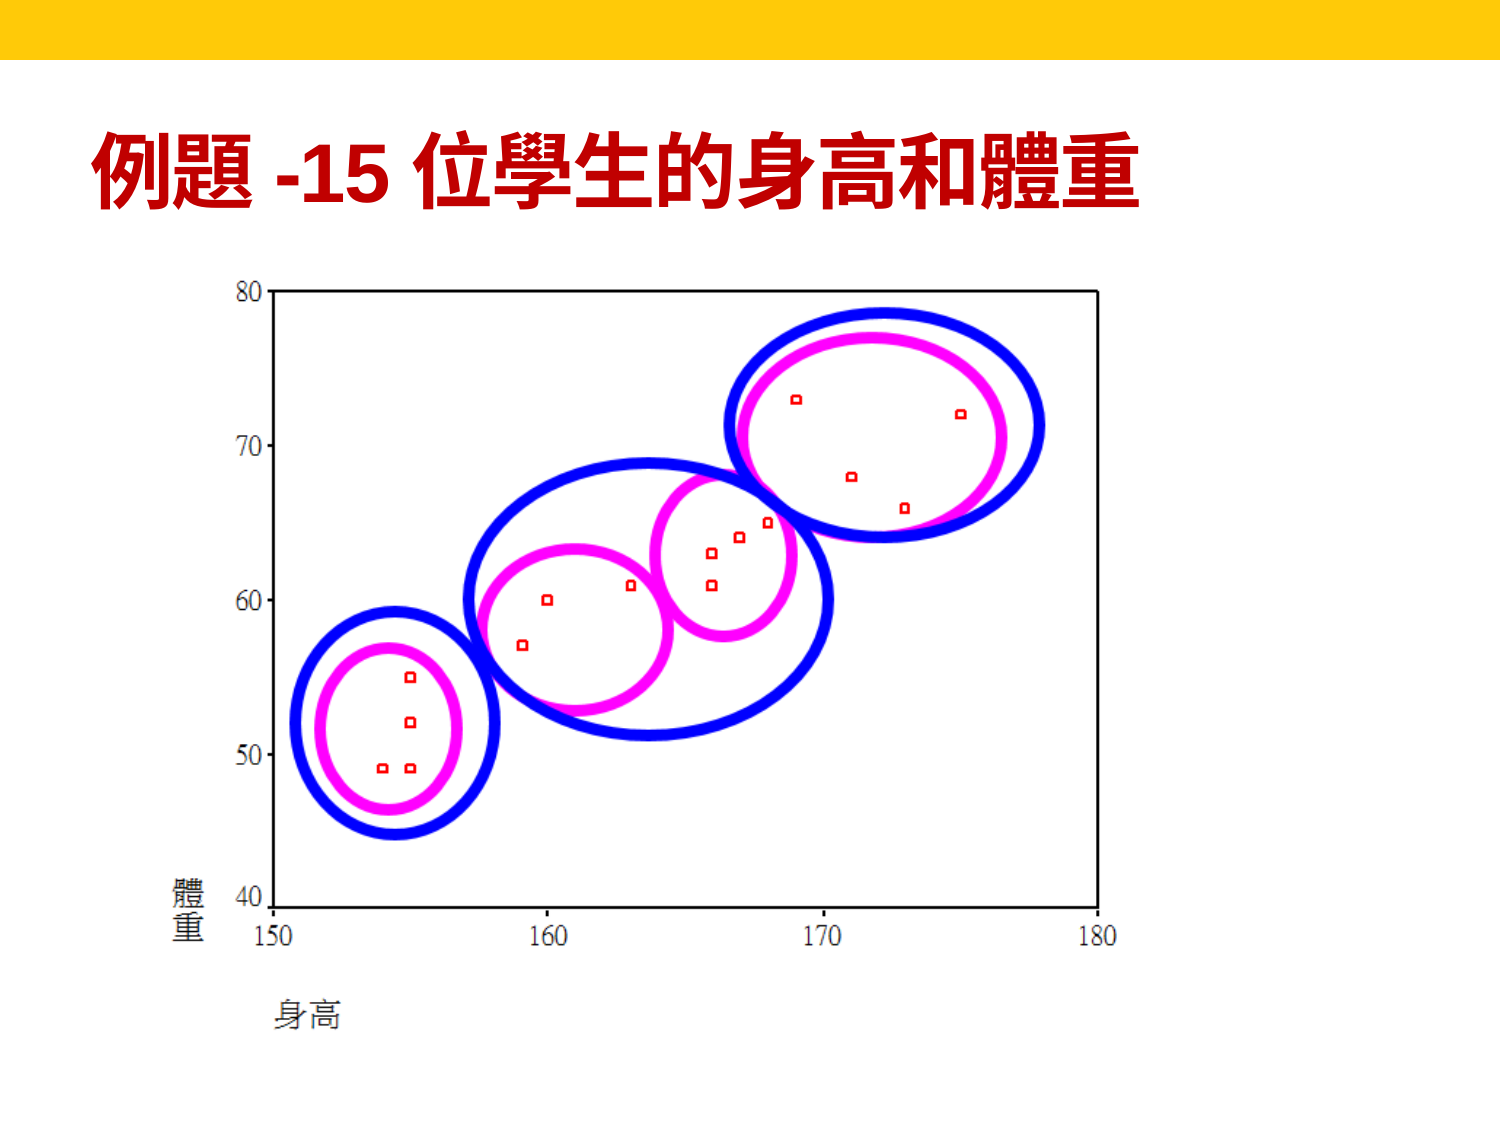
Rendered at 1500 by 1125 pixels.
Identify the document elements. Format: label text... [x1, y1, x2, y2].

picture [111, 249, 1146, 1053]
title 例題-15位學生的身高和體重 [75, 87, 1425, 250]
